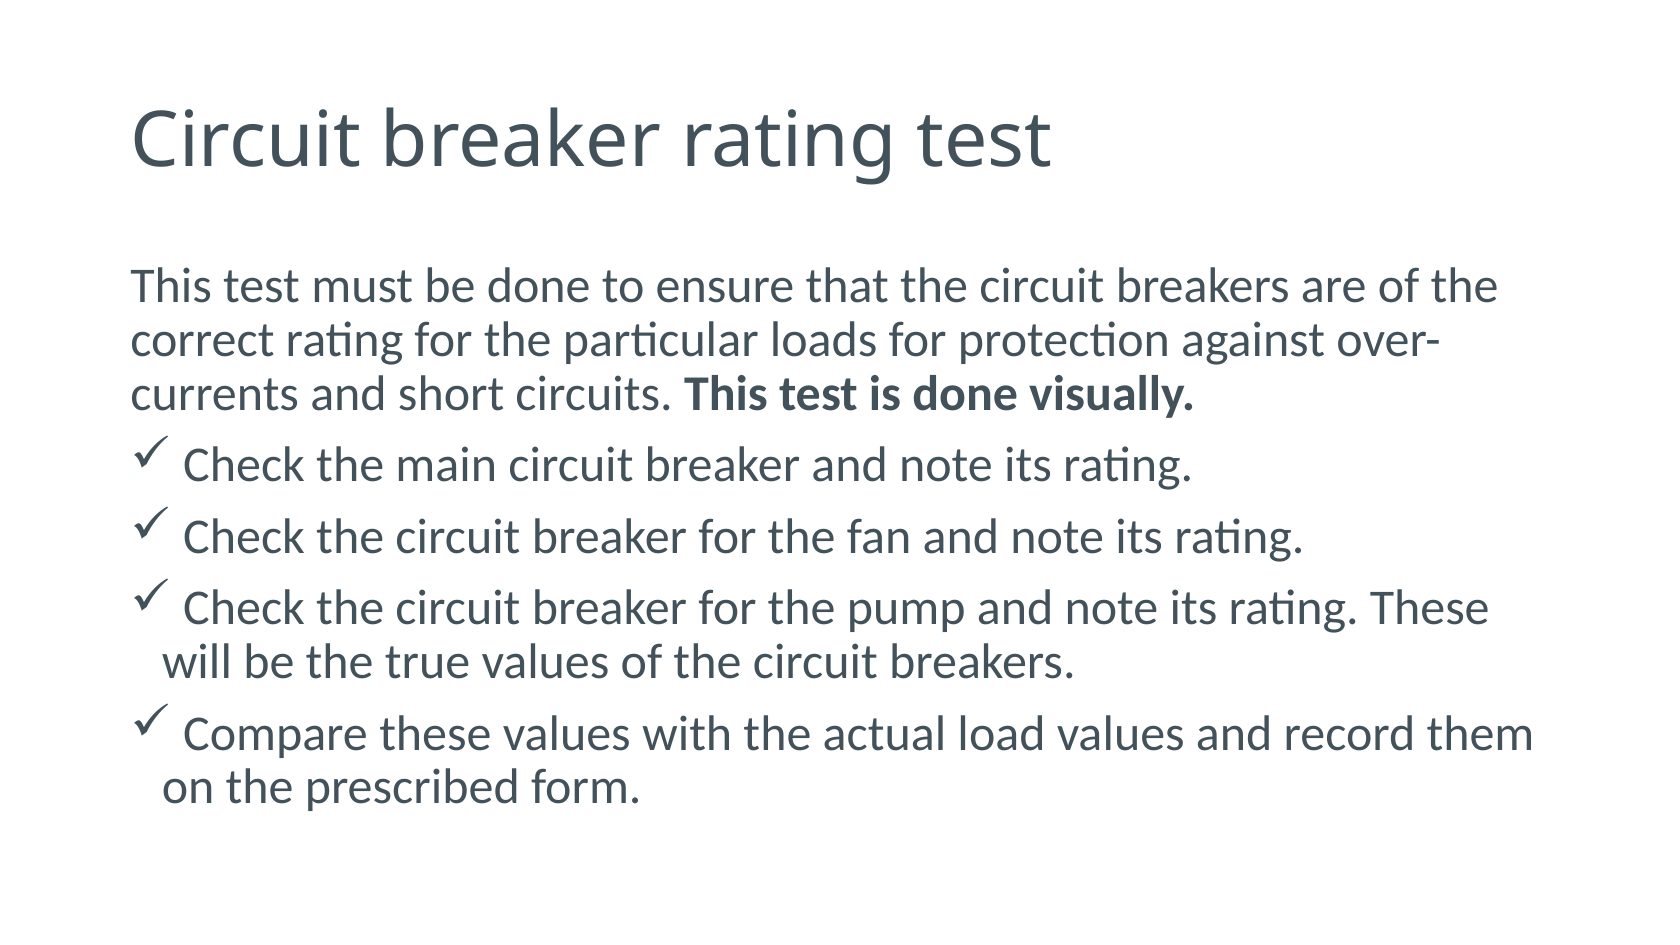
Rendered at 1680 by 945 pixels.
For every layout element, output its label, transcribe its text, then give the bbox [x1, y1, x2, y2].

list This test must be done to ensure that the circuit breakers are of the correct rating for the particular loads for protection against over-currents and short circuits. This test is done visually. Check the main circuit breaker and note its rating. Check the circuit breaker for the fan and note its rating. Check the circuit breaker for the pump and note its rating. These will be the true values of the circuit breakers. Compare these values with the actual load values and record them on the prescribed form. [115, 251, 1565, 851]
title Circuit breaker rating test [115, 50, 1565, 233]
